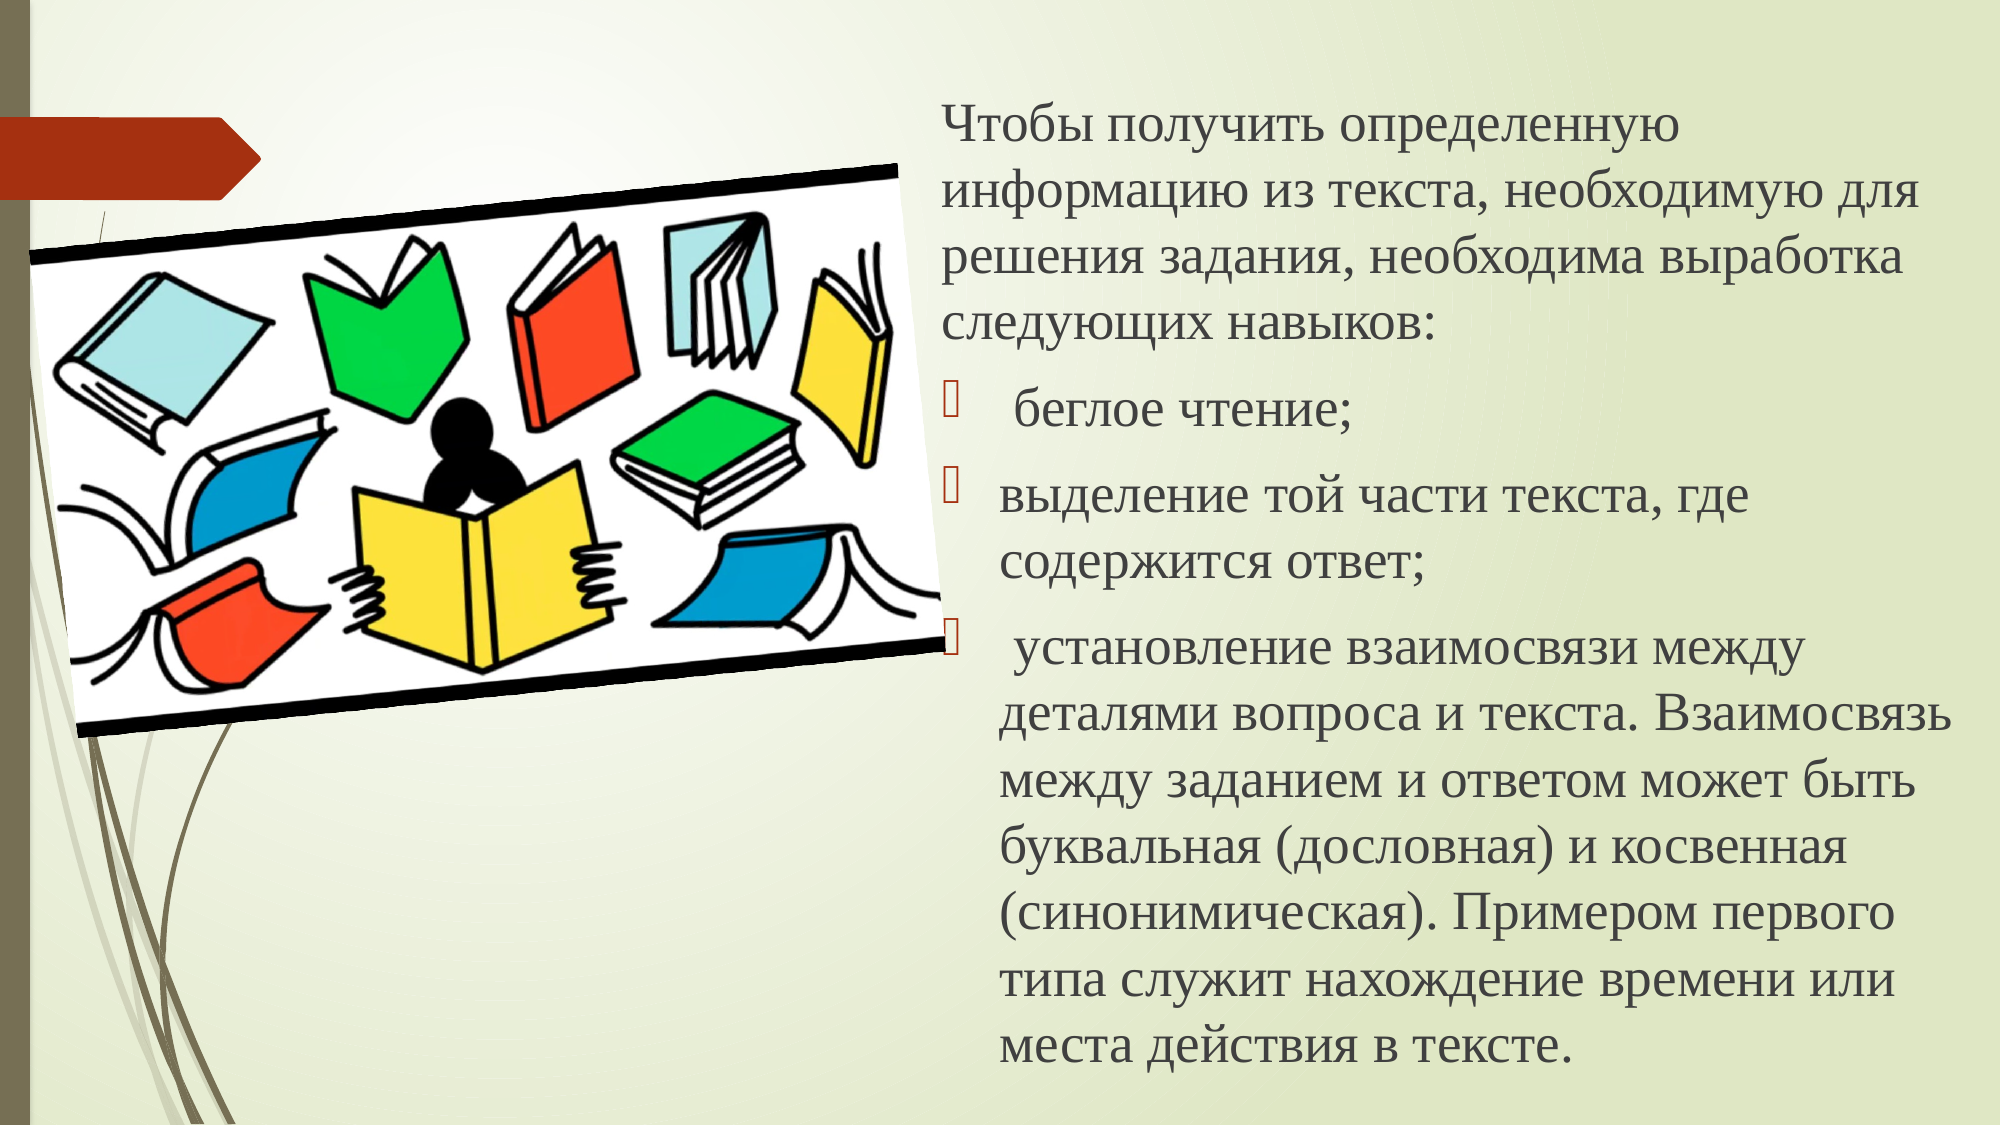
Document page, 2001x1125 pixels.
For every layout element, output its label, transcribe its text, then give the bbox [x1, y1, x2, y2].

picture [30, 163, 945, 738]
list Чтобы получить определенную информацию из текста, необходимую для решения задания, необходима выработка следующих навыков: беглое чтение; выделение той части текста, где содержится ответ; установление взаимосвязи между деталями вопроса и текста. Взаимосвязь между заданием и ответом может быть буквальная (дословная) и косвенная (синонимическая). Примером первого типа служит нахождение времени или места действия в тексте. [926, 78, 1999, 1093]
